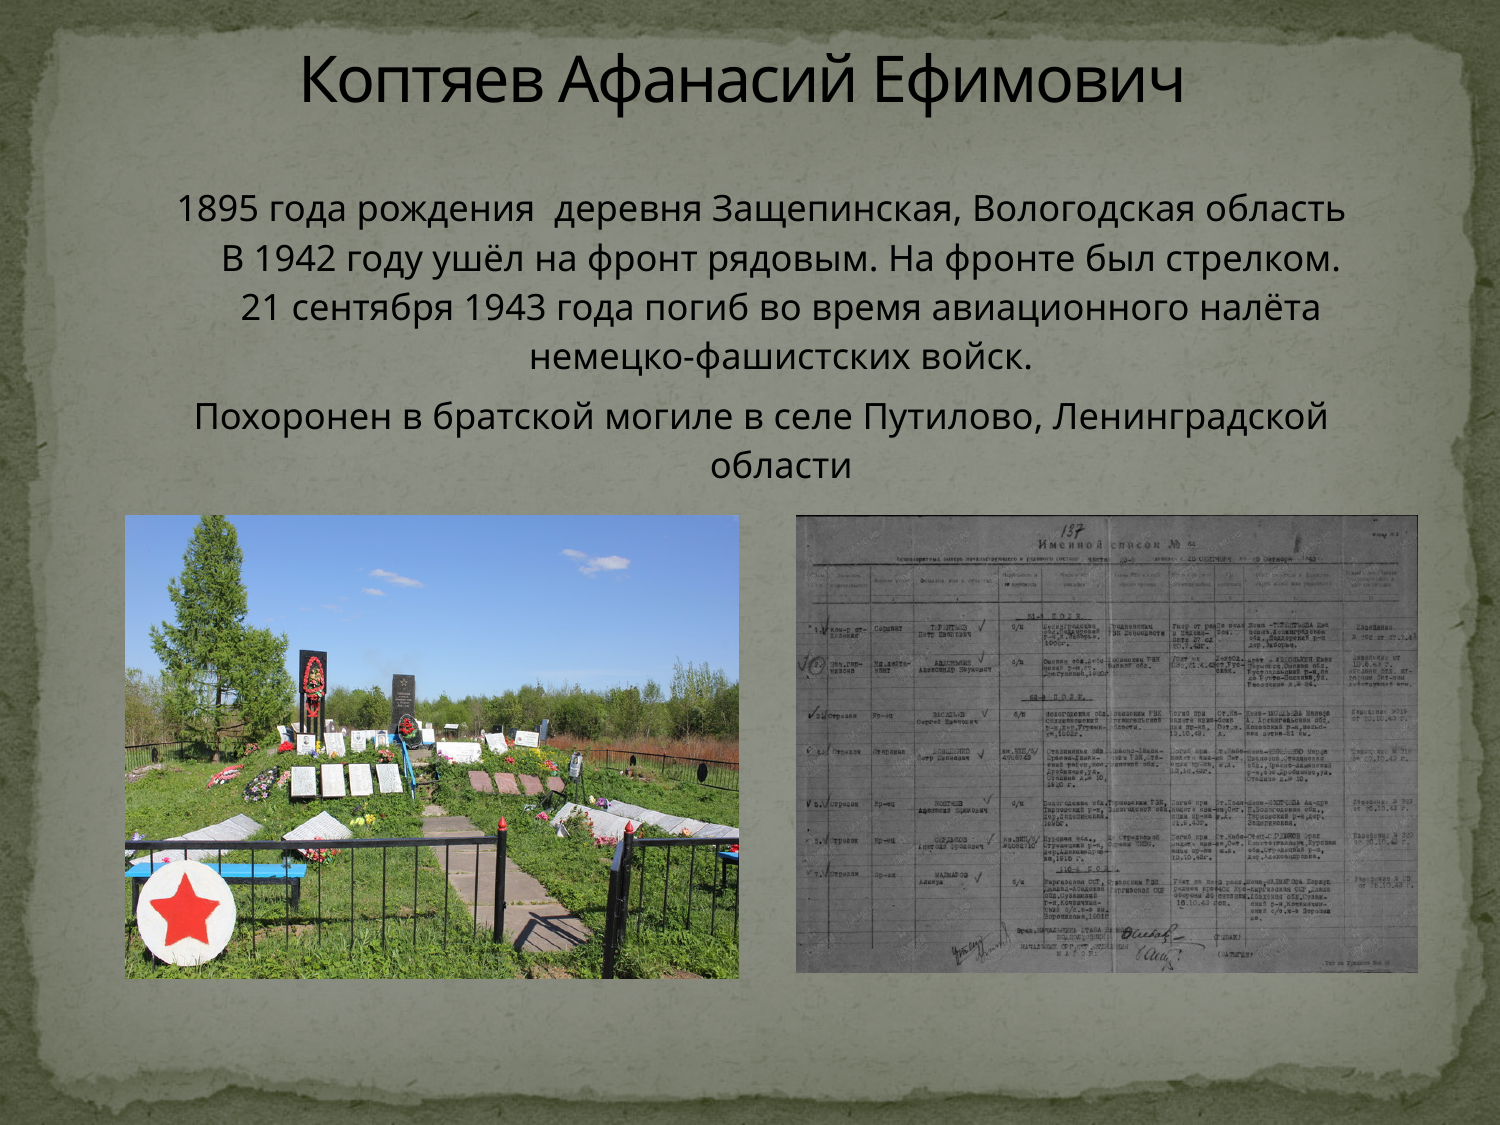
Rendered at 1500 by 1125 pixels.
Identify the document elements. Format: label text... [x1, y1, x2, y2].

picture [125, 515, 739, 979]
list 1895 года рождения деревня Защепинская, Вологодская область В 1942 году ушёл на фронт рядовым. На фронте был стрелком. 21 сентября 1943 года погиб во время авиационного налёта немецко-фашистских войск. Похоронен в братской могиле в селе Путилово, Ленинградской области [128, 188, 1395, 500]
title Коптяев Афанасий Ефимович [74, 24, 1425, 188]
picture [796, 515, 1419, 973]
